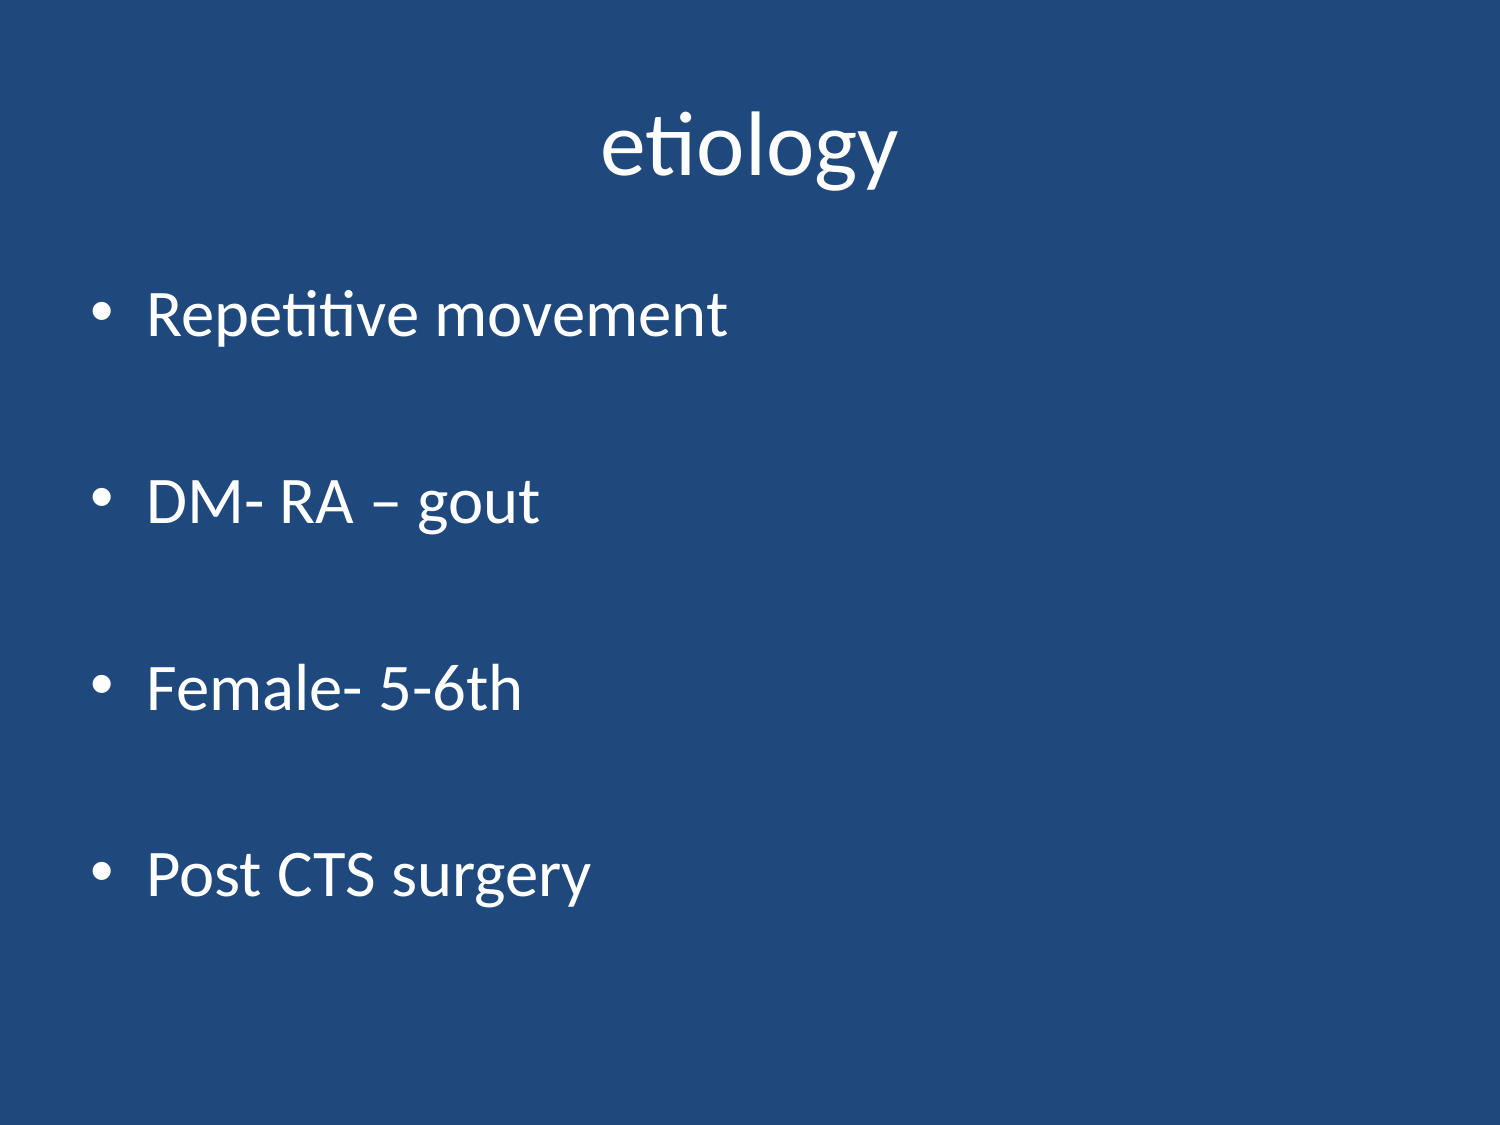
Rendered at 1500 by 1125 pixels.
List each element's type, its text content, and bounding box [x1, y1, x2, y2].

title etiology [75, 45, 1425, 233]
list Repetitive movement DM- RA – gout Female- 5-6th Post CTS surgery [75, 262, 1425, 1005]
